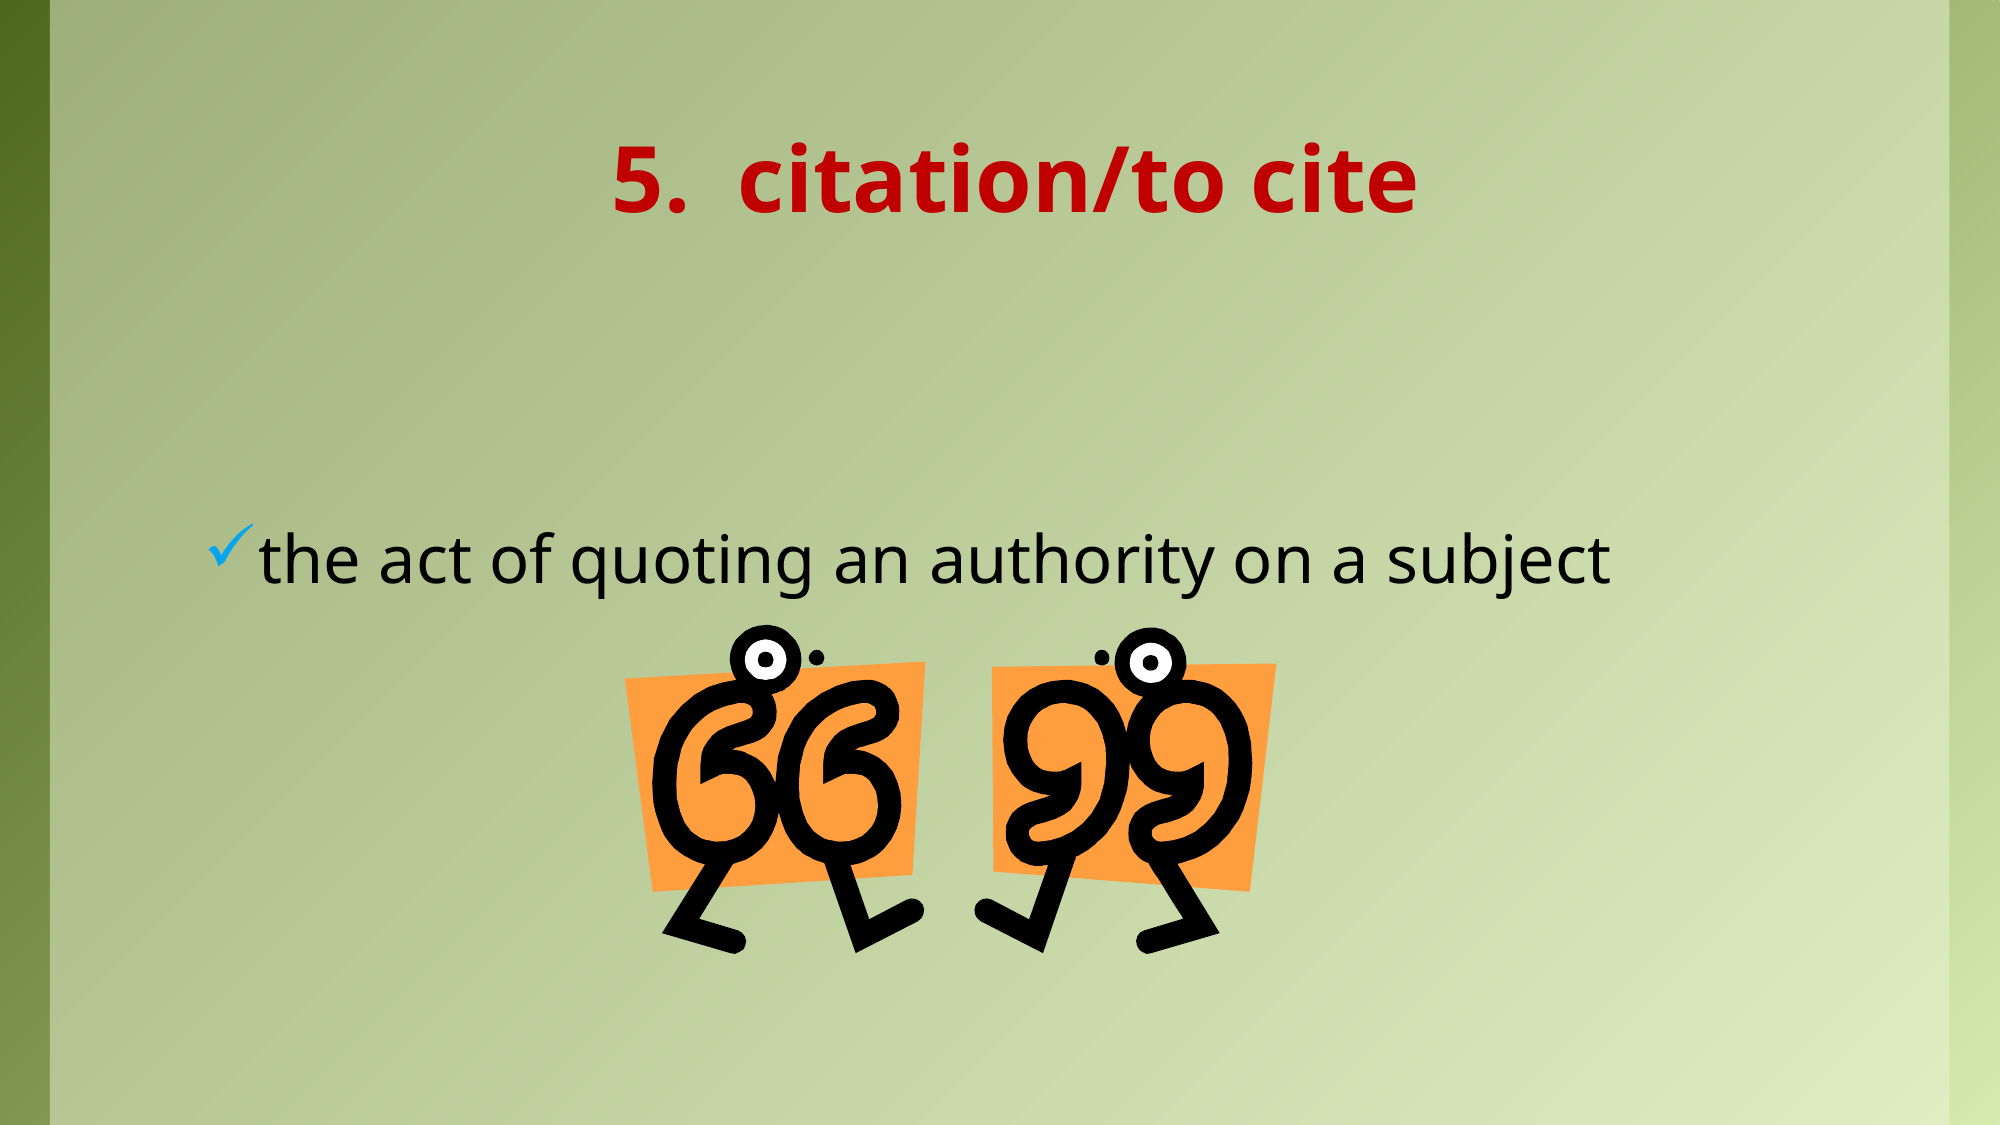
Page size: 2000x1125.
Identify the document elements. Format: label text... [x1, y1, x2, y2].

title 5. citation/to cite [183, 12, 1850, 242]
picture [624, 624, 1277, 955]
list the act of quoting an authority on a subject [183, 279, 1850, 1013]
